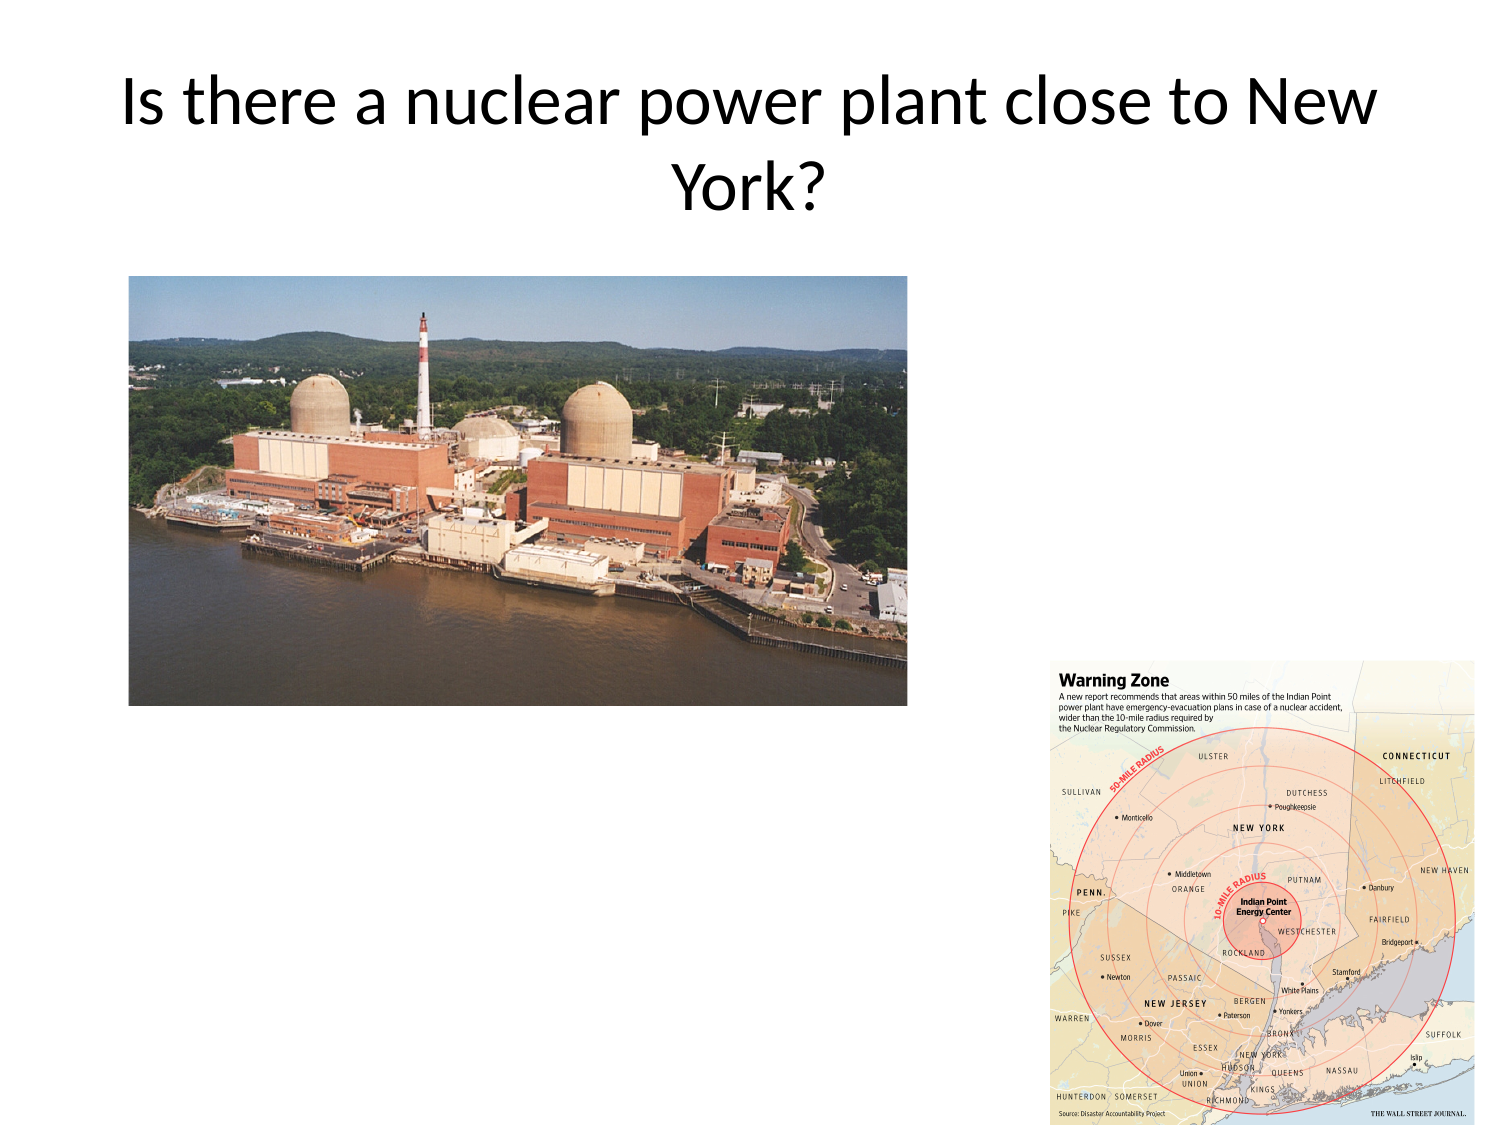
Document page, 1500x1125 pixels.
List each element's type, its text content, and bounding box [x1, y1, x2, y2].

picture [1050, 660, 1476, 1125]
picture [128, 276, 908, 706]
title Is there a nuclear power plant close to New York? [75, 45, 1425, 233]
